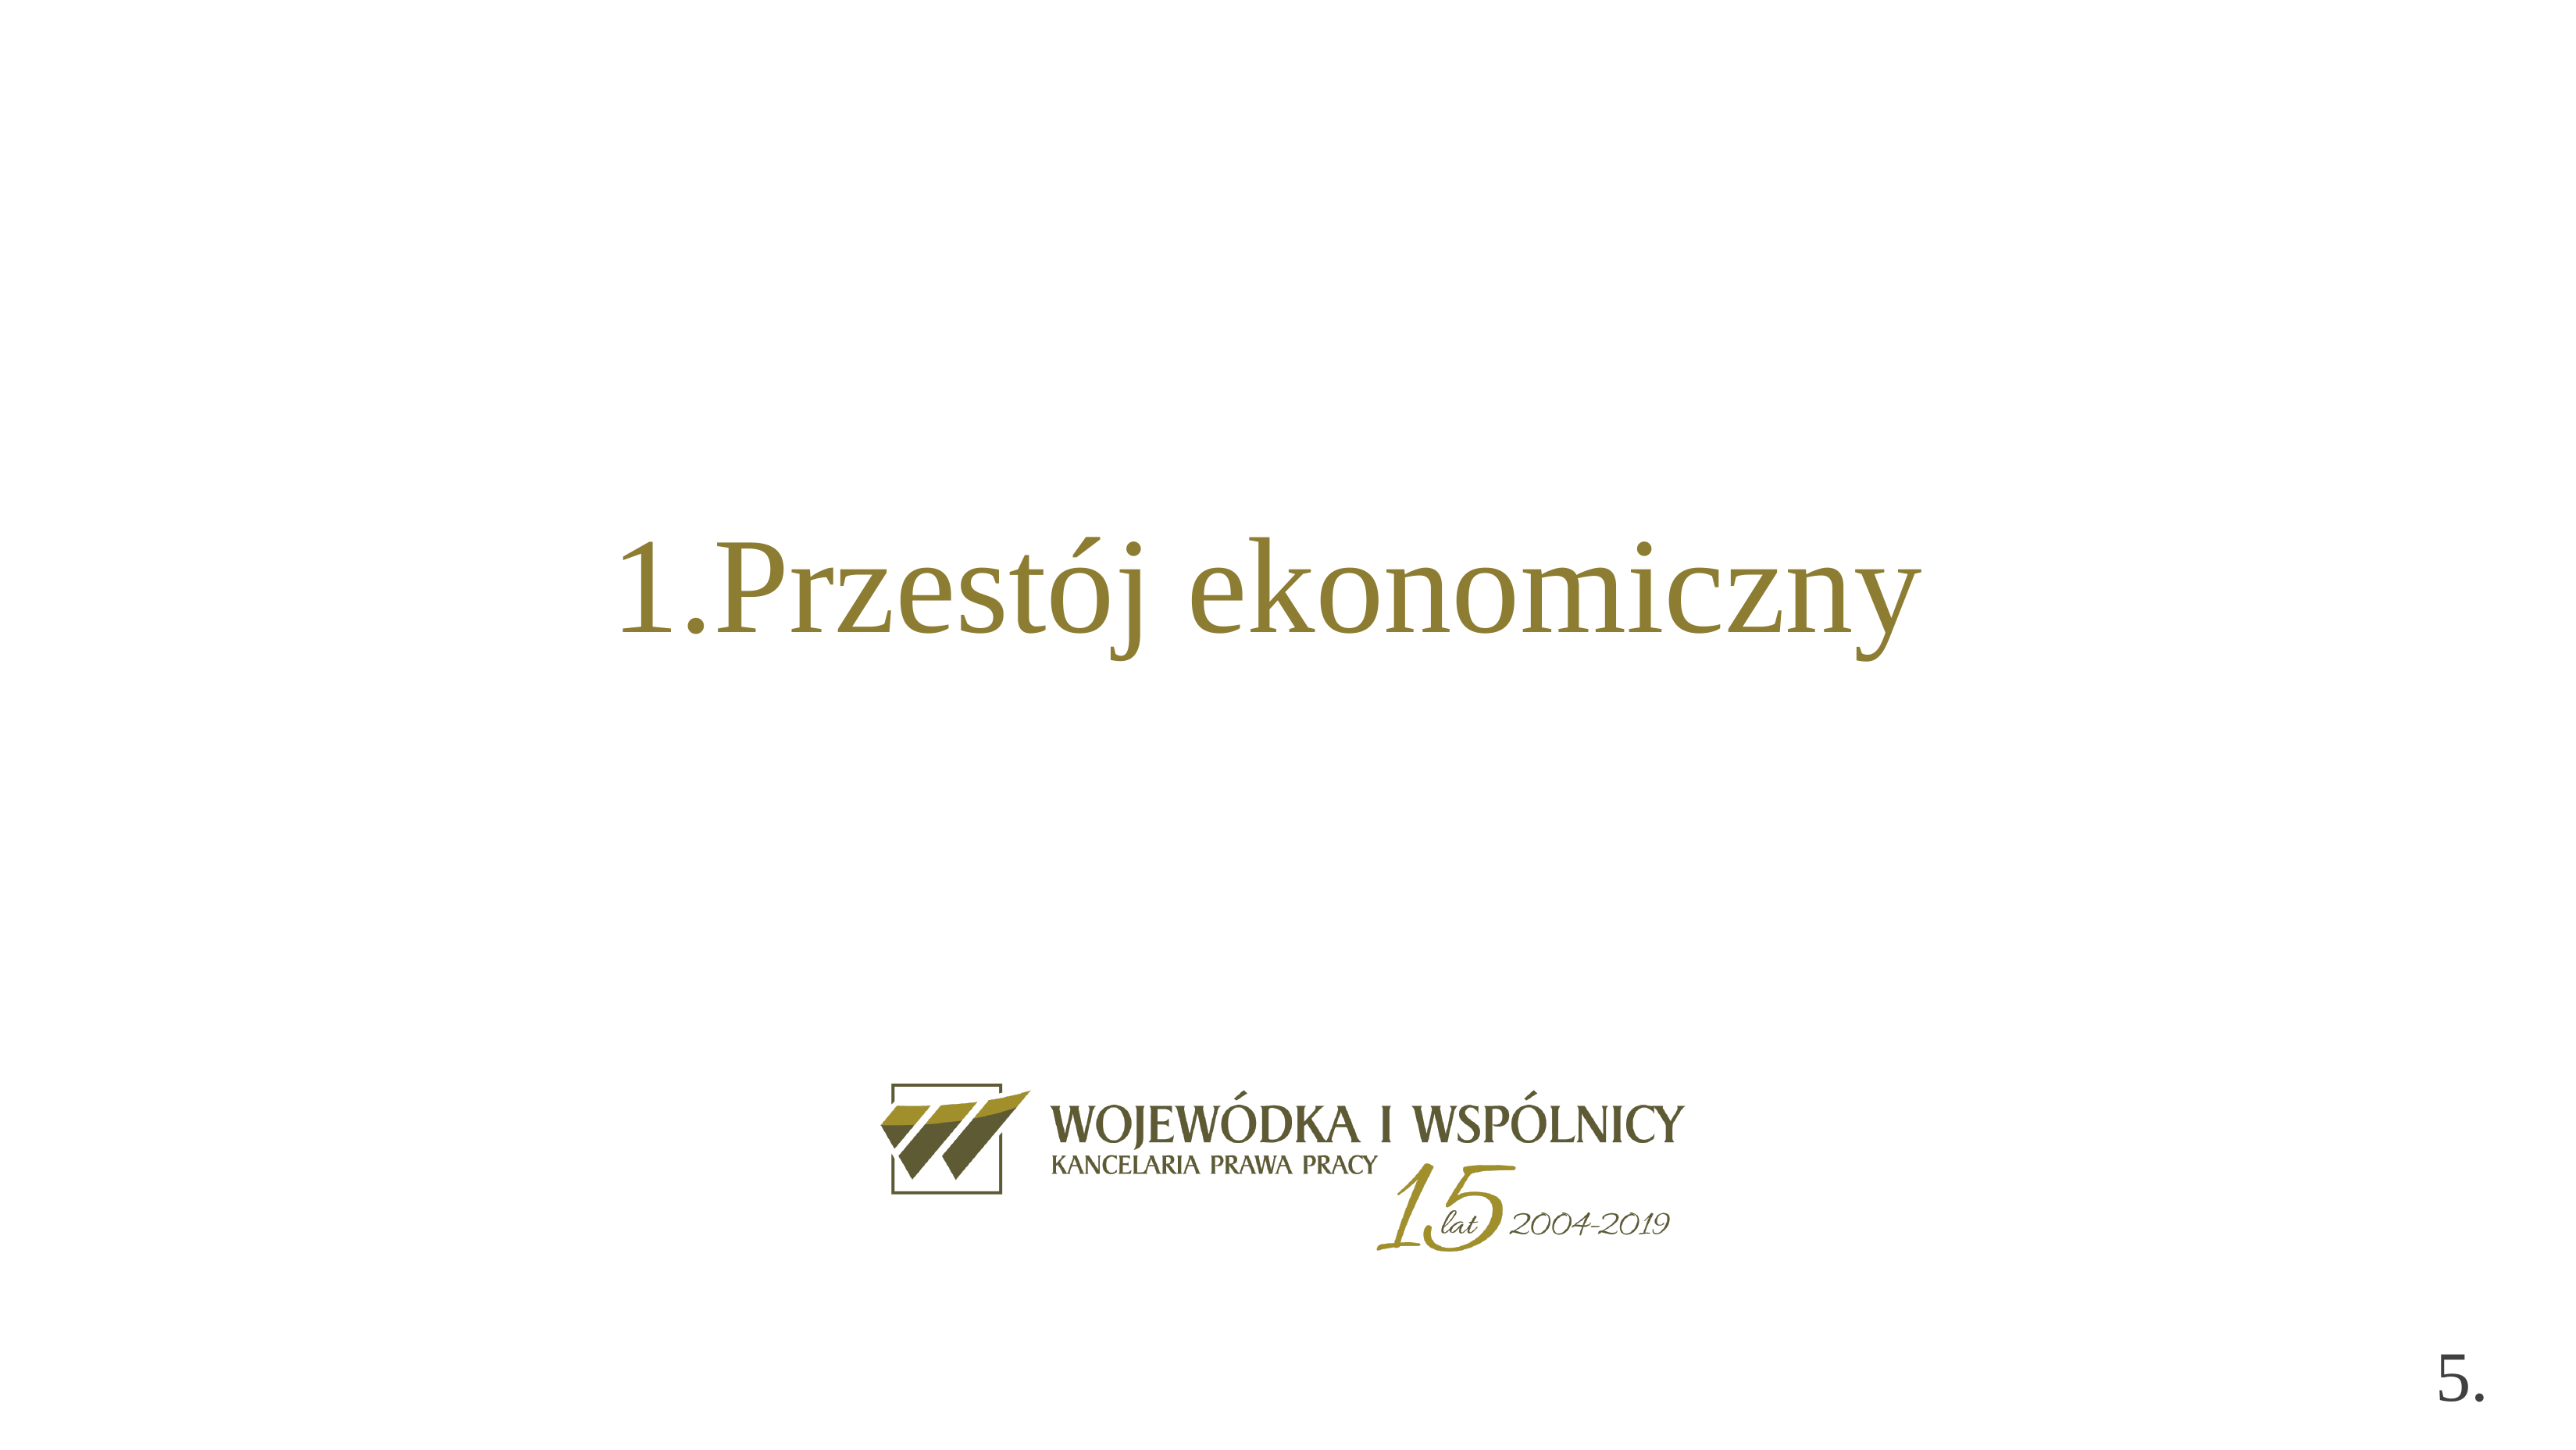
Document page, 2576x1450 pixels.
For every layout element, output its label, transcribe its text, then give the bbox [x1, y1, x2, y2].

slide_number 5. [2432, 1336, 2537, 1450]
text_box 1.Przestój ekonomiczny [704, 490, 1864, 686]
picture [788, 929, 1779, 1362]
